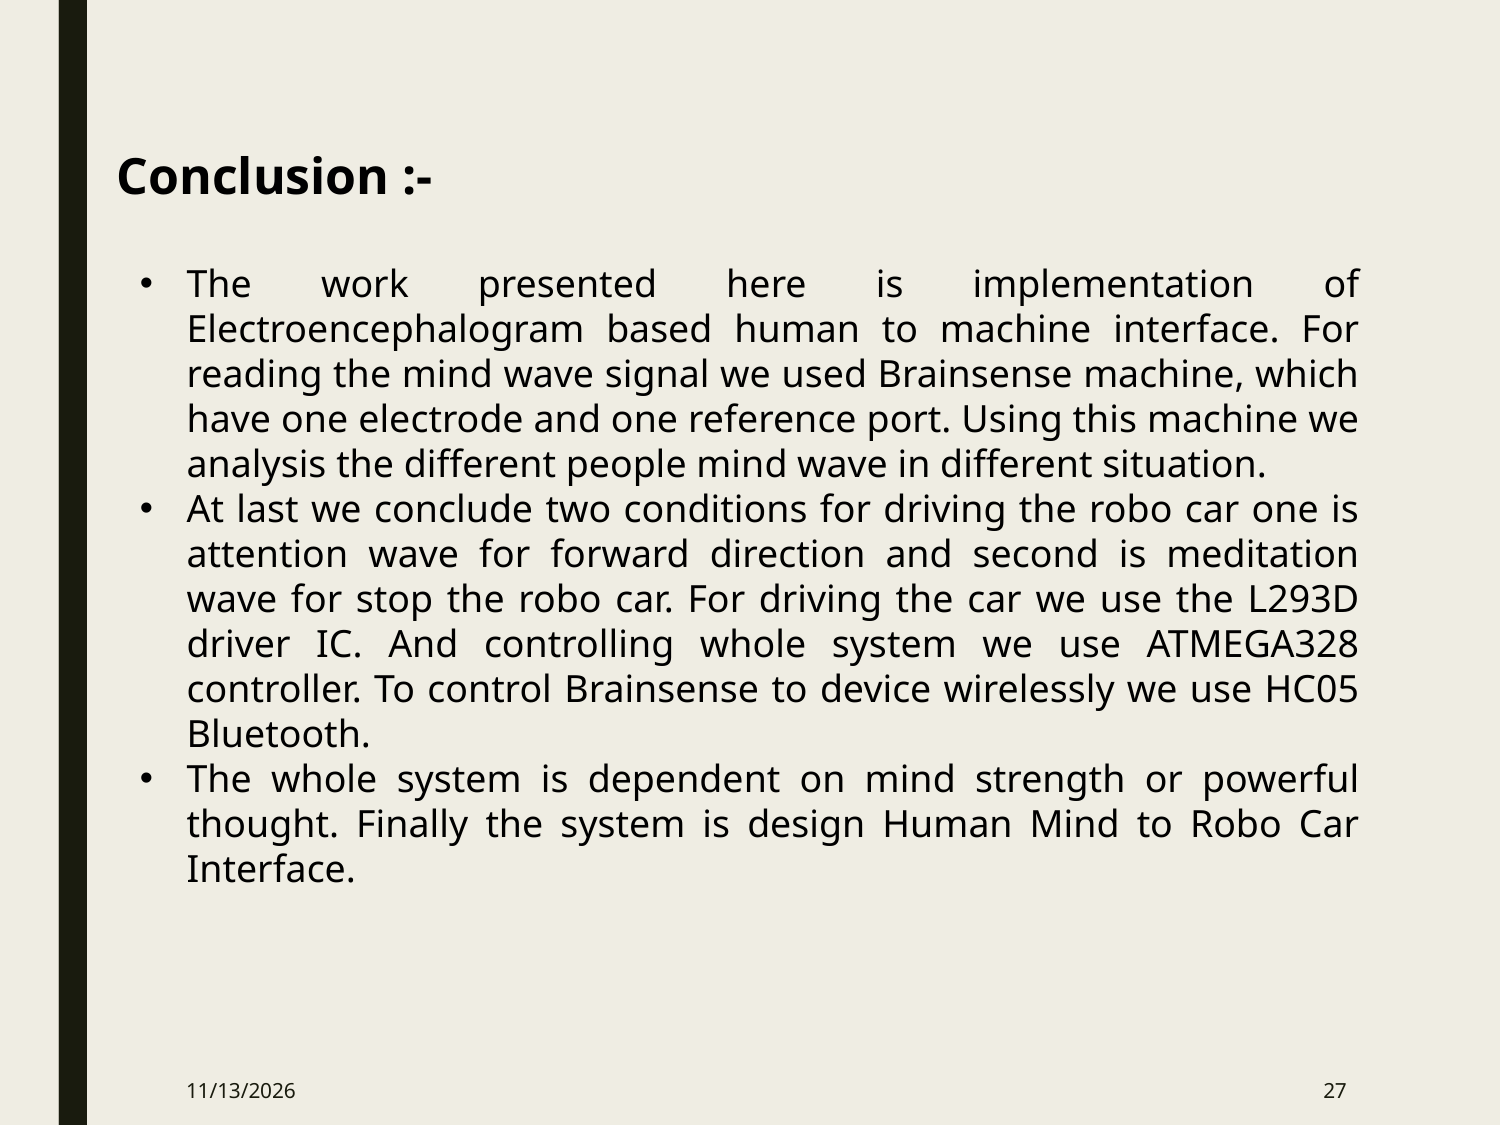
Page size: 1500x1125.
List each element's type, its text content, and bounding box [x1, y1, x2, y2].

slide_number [171, 1058, 320, 1125]
text_box Conclusion :- [101, 137, 448, 258]
slide_number 27 [1165, 1058, 1362, 1125]
text_box The work presented here is implementation of Electroencephalogram based human to machine interface. For reading the mind wave signal we used Brainsense machine, which have one electrode and one reference port. Using this machine we analysis the different people mind wave in different situation. At last we conclude two conditions for driving the robo car one is attention wave for forward direction and second is meditation wave for stop the robo car. For driving the car we use the L293D driver IC. And controlling whole system we use ATMEGA328 controller. To control Brainsense to device wirelessly we use HC05 Bluetooth. The whole system is dependent on mind strength or powerful thought. Finally the system is design Human Mind to Robo Car Interface. [125, 252, 1375, 898]
